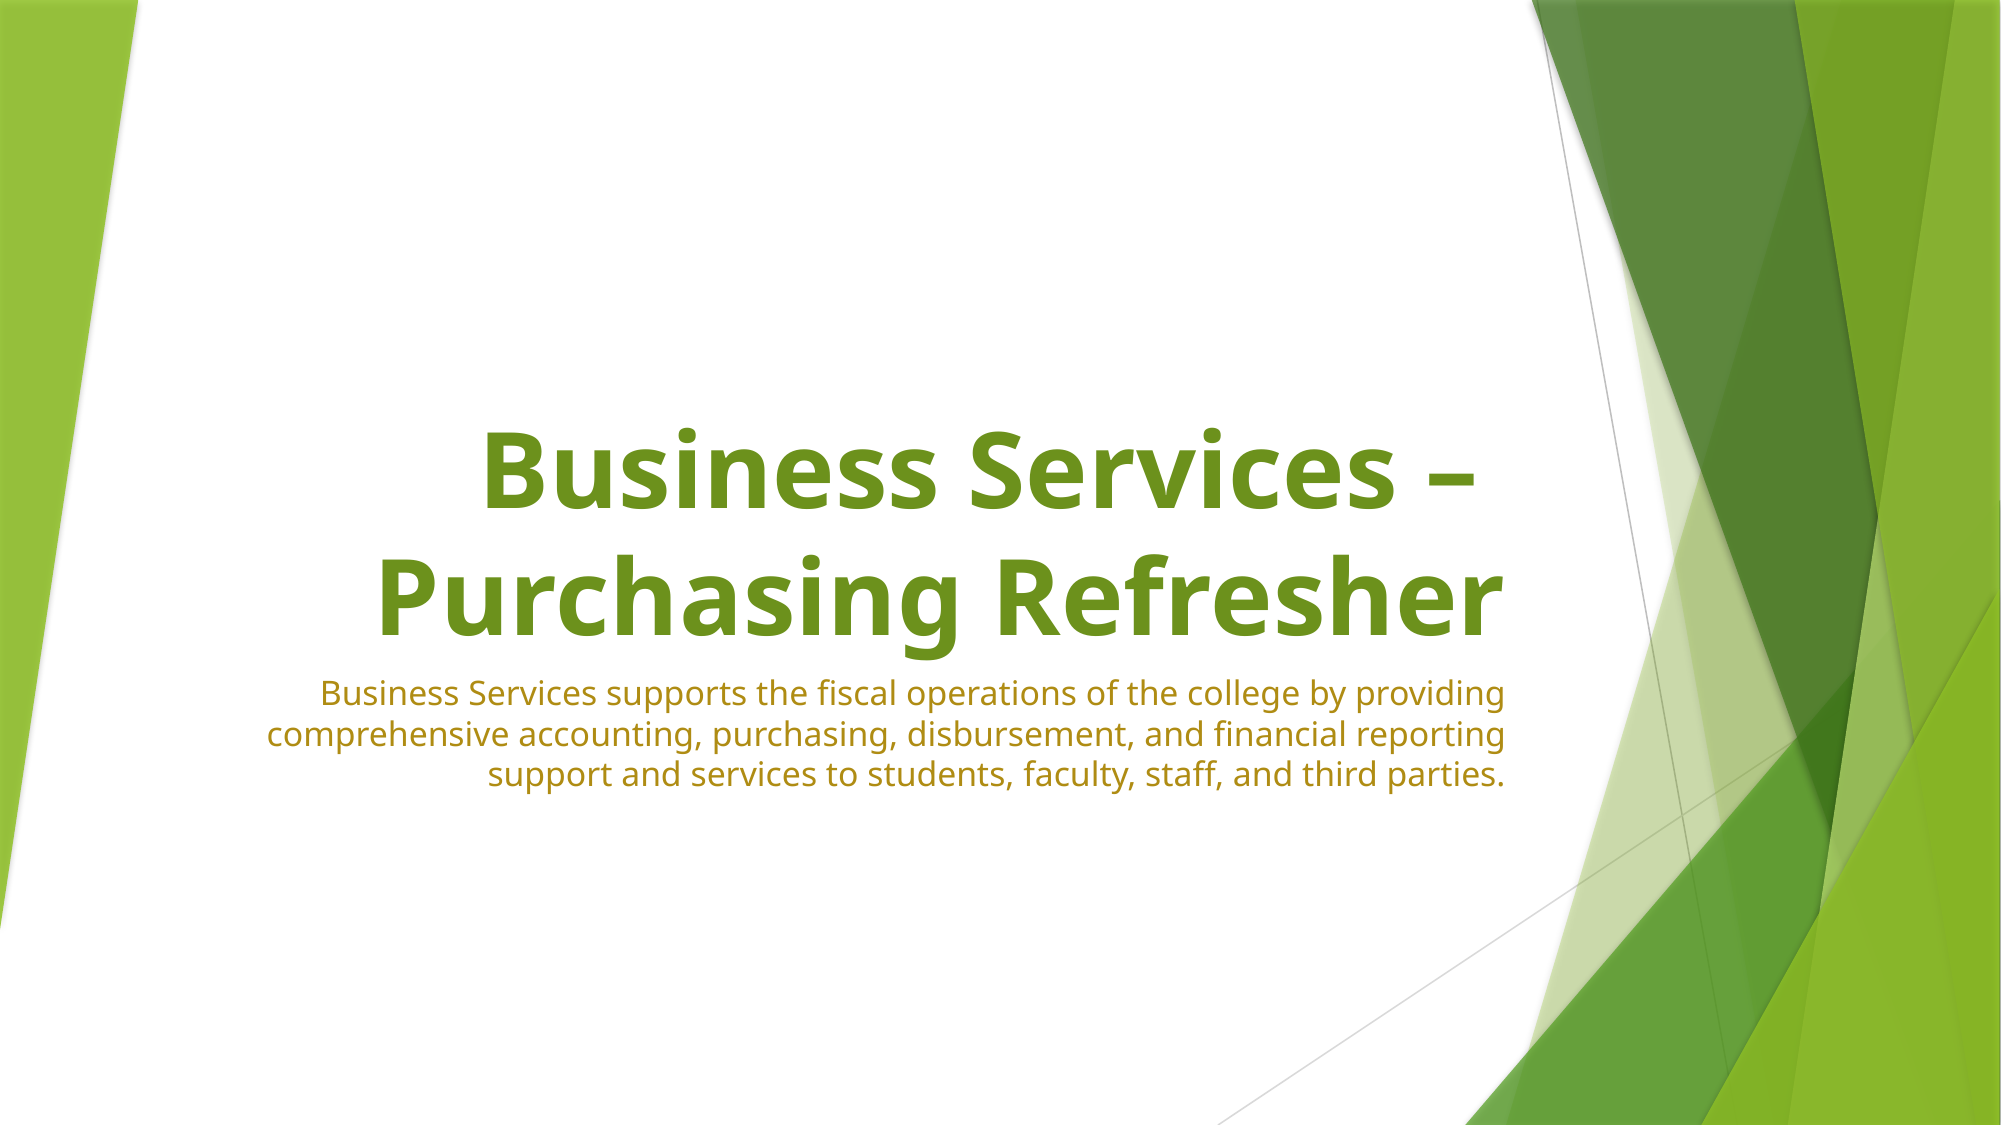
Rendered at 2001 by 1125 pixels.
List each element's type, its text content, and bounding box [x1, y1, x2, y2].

subtitle Business Services supports the fiscal operations of the college by providing comprehensive accounting, purchasing, disbursement, and financial reporting support and services to students, faculty, staff, and third parties. [247, 664, 1522, 845]
title Business Services – Purchasing Refresher [247, 394, 1522, 664]
